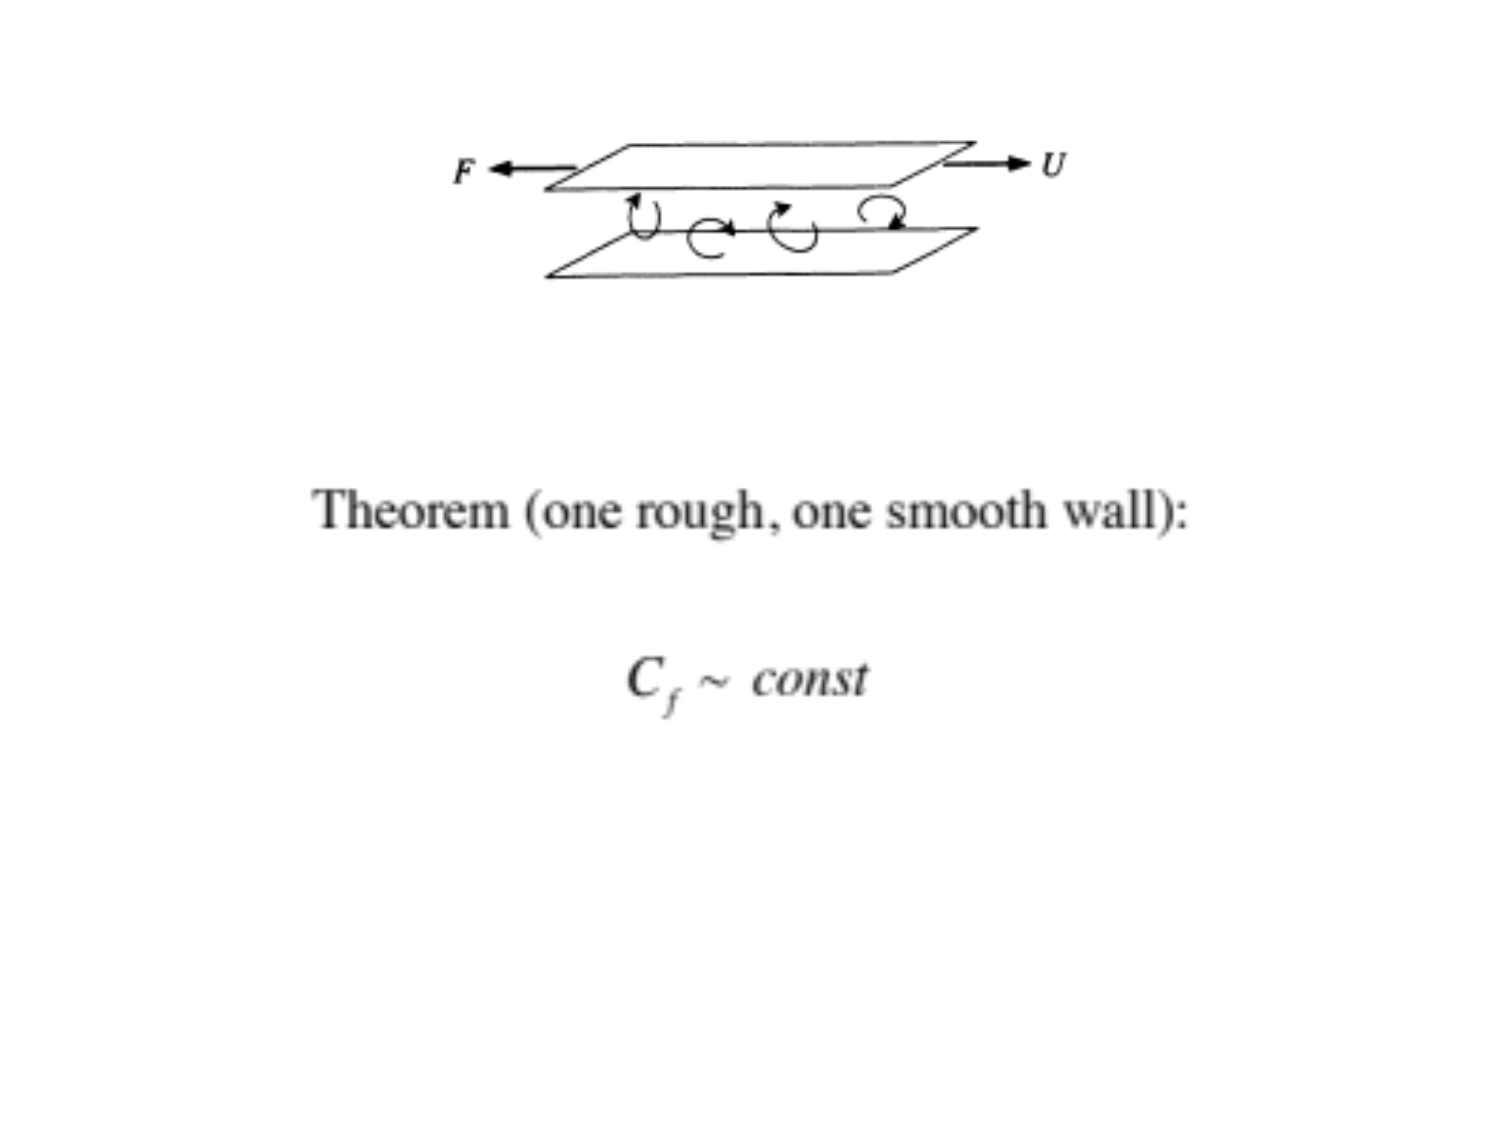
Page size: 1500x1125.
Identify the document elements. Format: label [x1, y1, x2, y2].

picture [283, 99, 1217, 313]
text_box [305, 479, 1194, 725]
